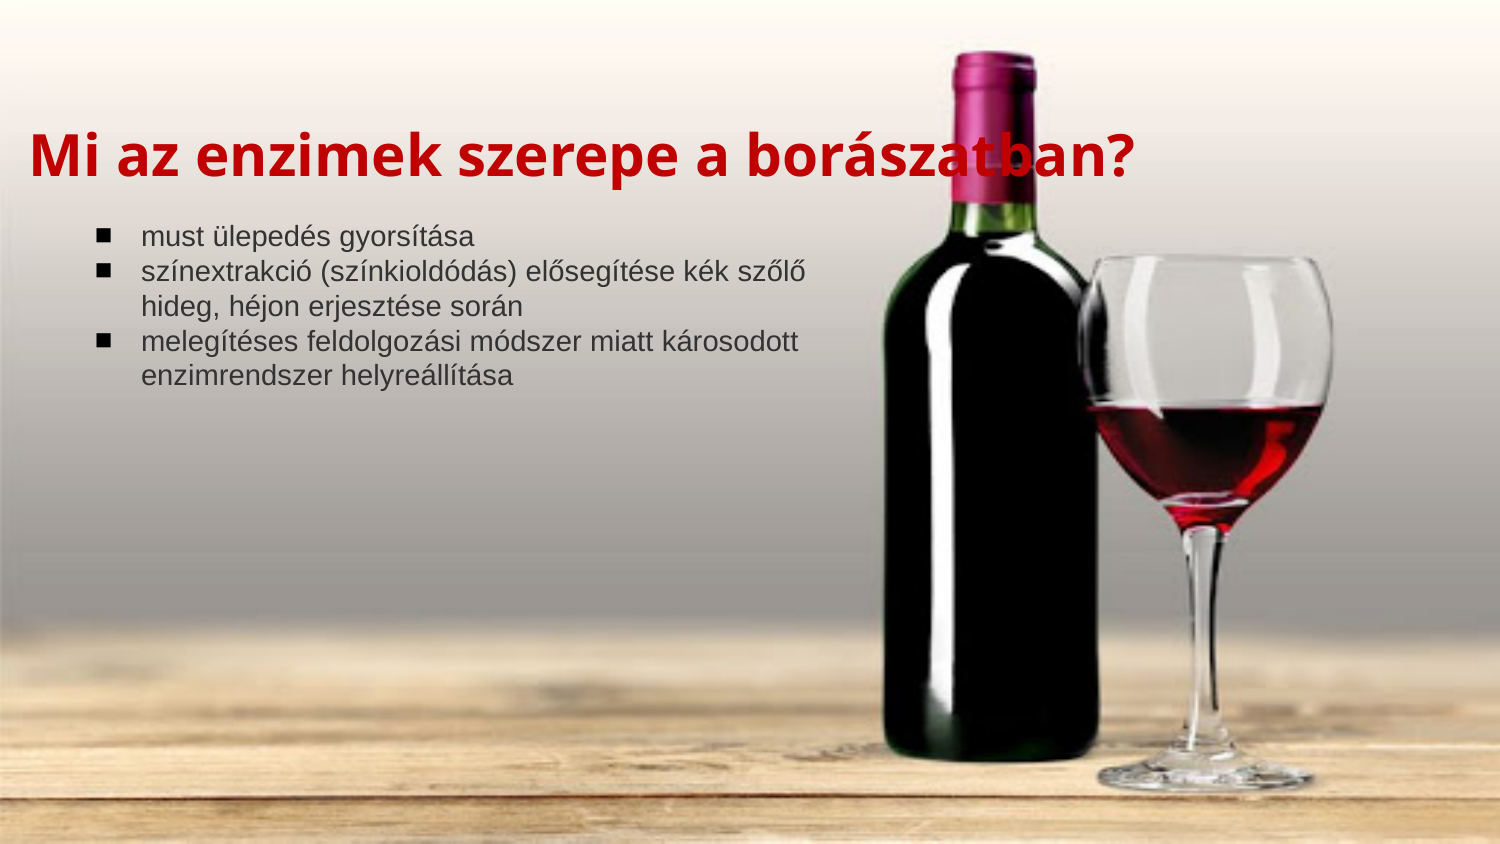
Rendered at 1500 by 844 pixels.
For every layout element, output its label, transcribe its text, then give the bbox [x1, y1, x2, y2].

list must ülepedés gyorsítása színextrakció (színkioldódás) elősegítése kék szőlő hideg, héjon erjesztése során melegítéses feldolgozási módszer miatt károsodott enzimrendszer helyreállítása [51, 166, 844, 750]
picture [0, 0, 1500, 844]
title Mi az enzimek szerepe a borászatban? [13, 103, 1412, 198]
